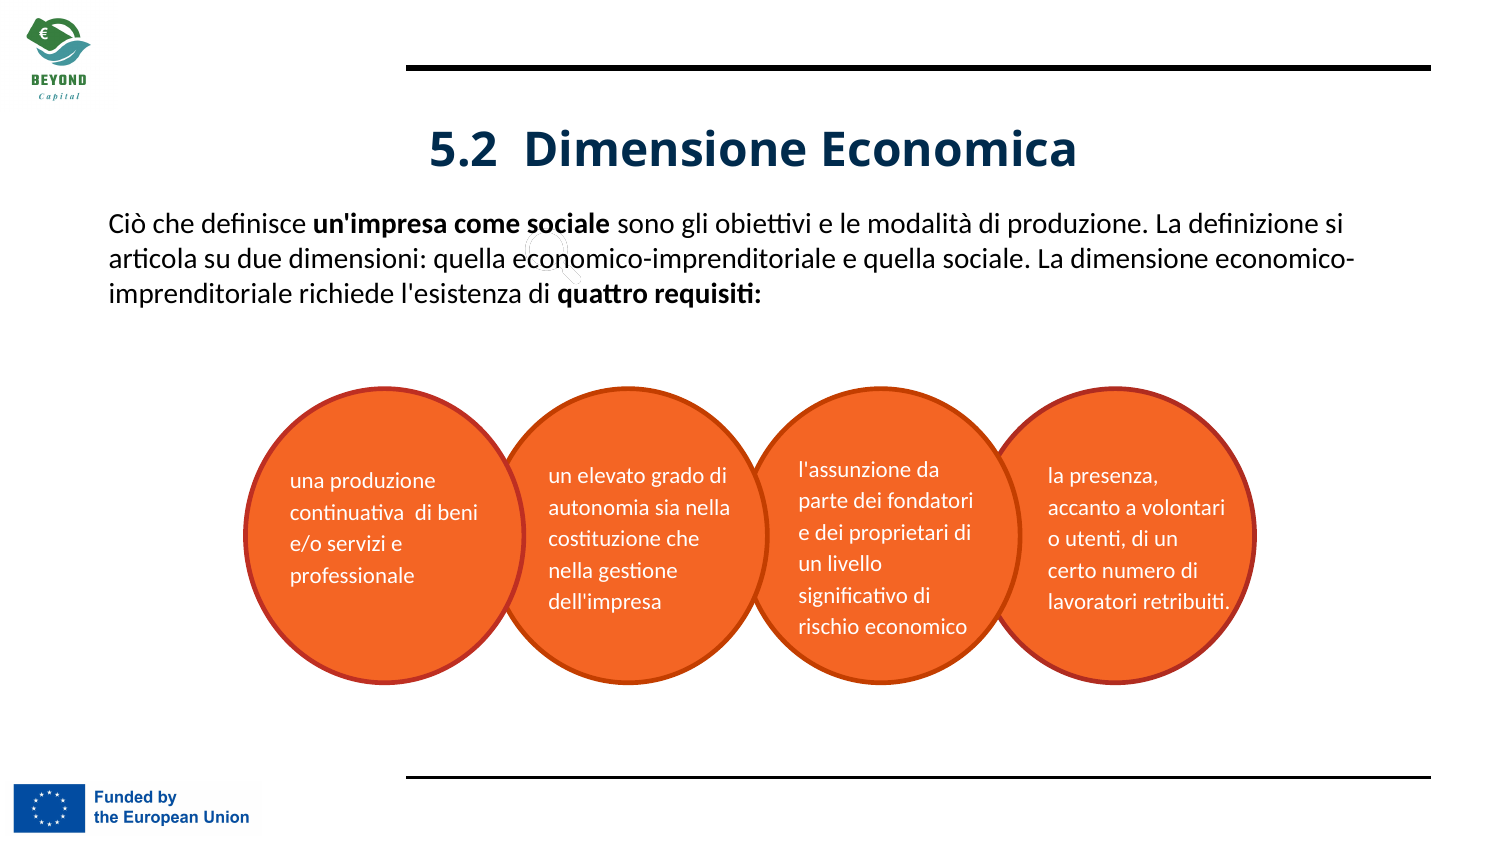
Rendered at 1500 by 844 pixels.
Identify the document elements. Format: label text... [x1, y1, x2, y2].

text_box Ciò che definisce un'impresa come sociale sono gli obiettivi e le modalità di produzione. La definizione si articola su due dimensioni: quella economico-imprenditoriale e quella sociale. La dimensione economico-imprenditoriale richiede l'esistenza di quattro requisiti: [93, 189, 1446, 325]
picture [0, 0, 119, 112]
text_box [1021, 388, 1255, 684]
picture [519, 221, 587, 290]
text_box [768, 388, 1021, 684]
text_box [245, 388, 525, 684]
title 5.2 Dimensione Economica [78, 94, 1431, 199]
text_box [525, 388, 768, 684]
picture [5, 781, 262, 836]
